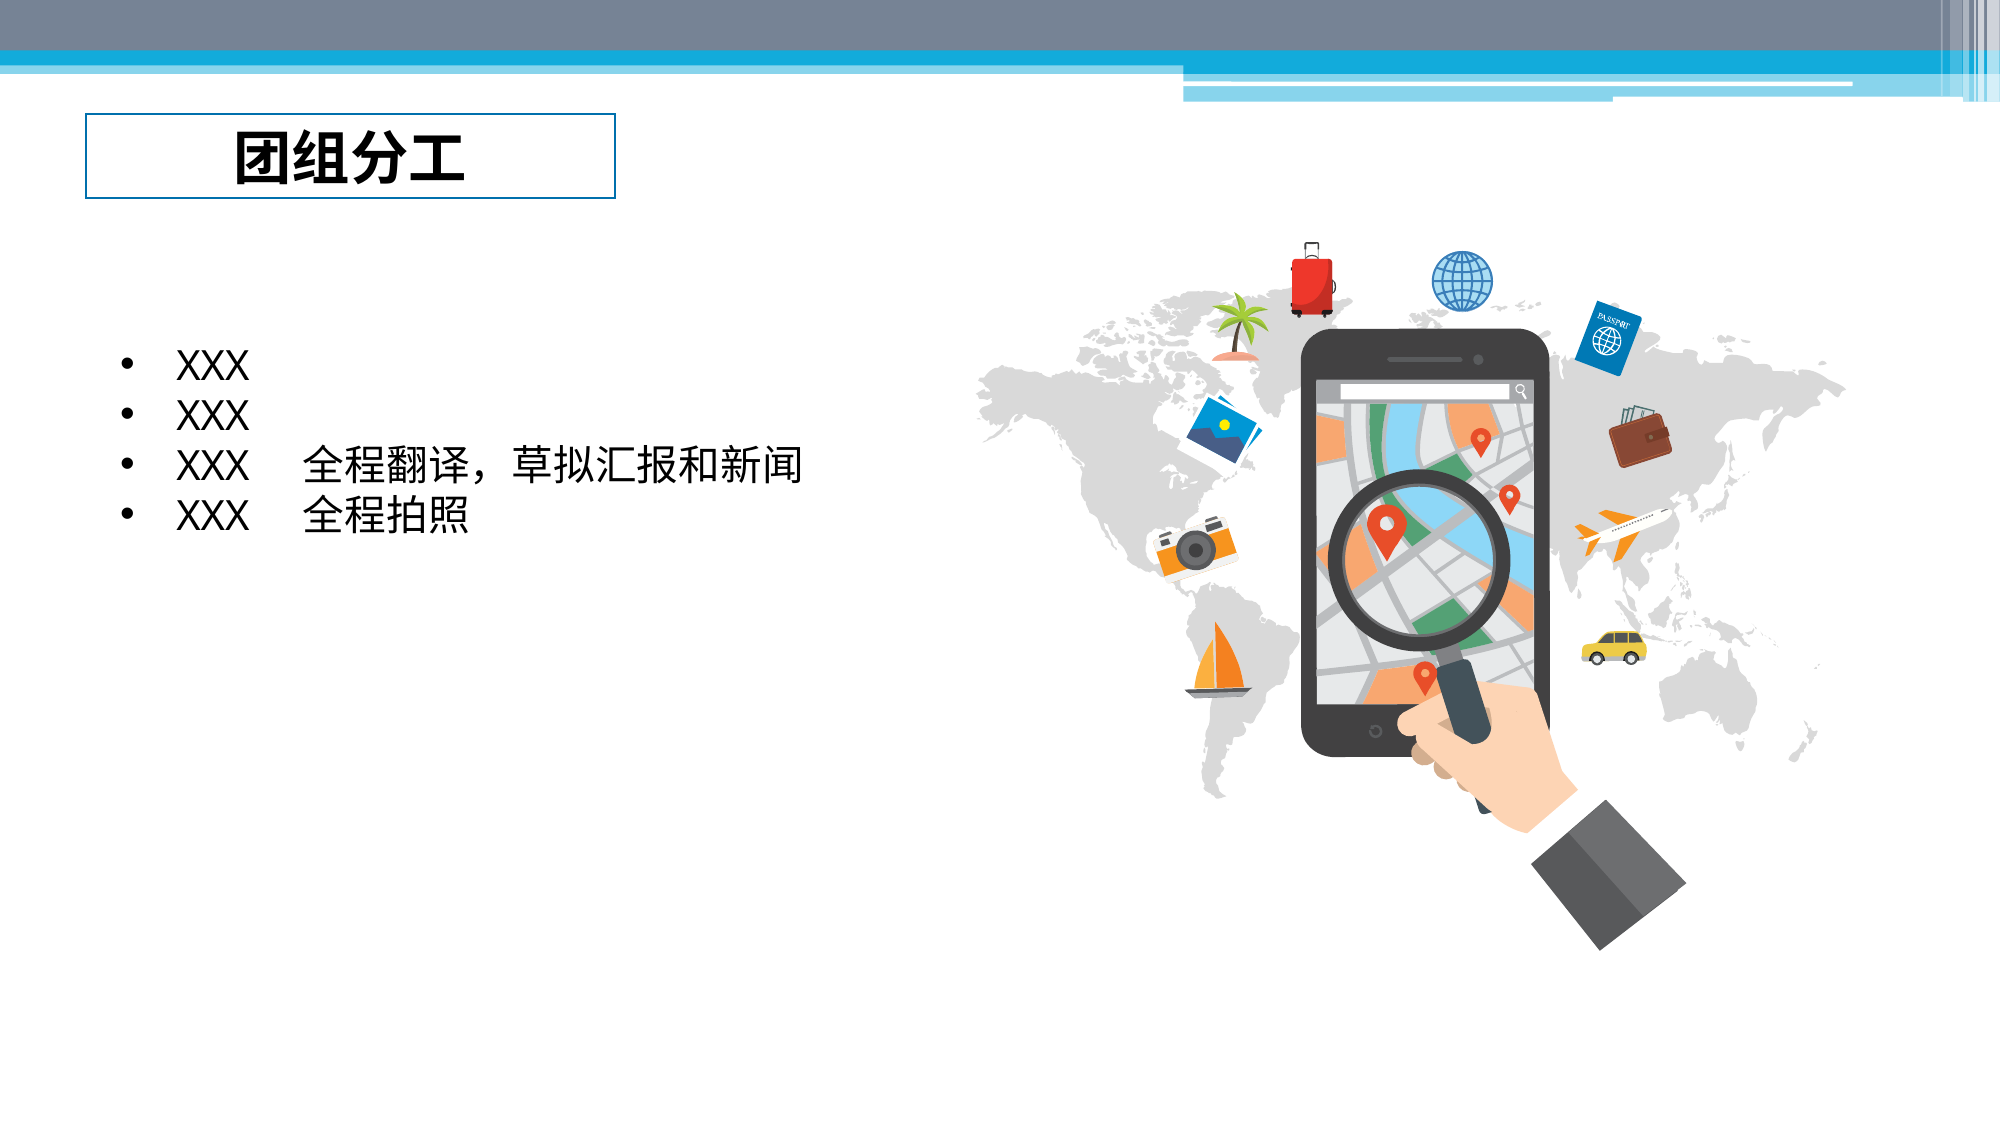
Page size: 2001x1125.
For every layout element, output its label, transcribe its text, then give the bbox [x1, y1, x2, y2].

text_box XXX XXX XXX 全程翻译，草拟汇报和新闻 XXX 全程拍照 [67, 331, 975, 547]
text_box 团组分工 [85, 113, 616, 199]
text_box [975, 241, 1847, 951]
